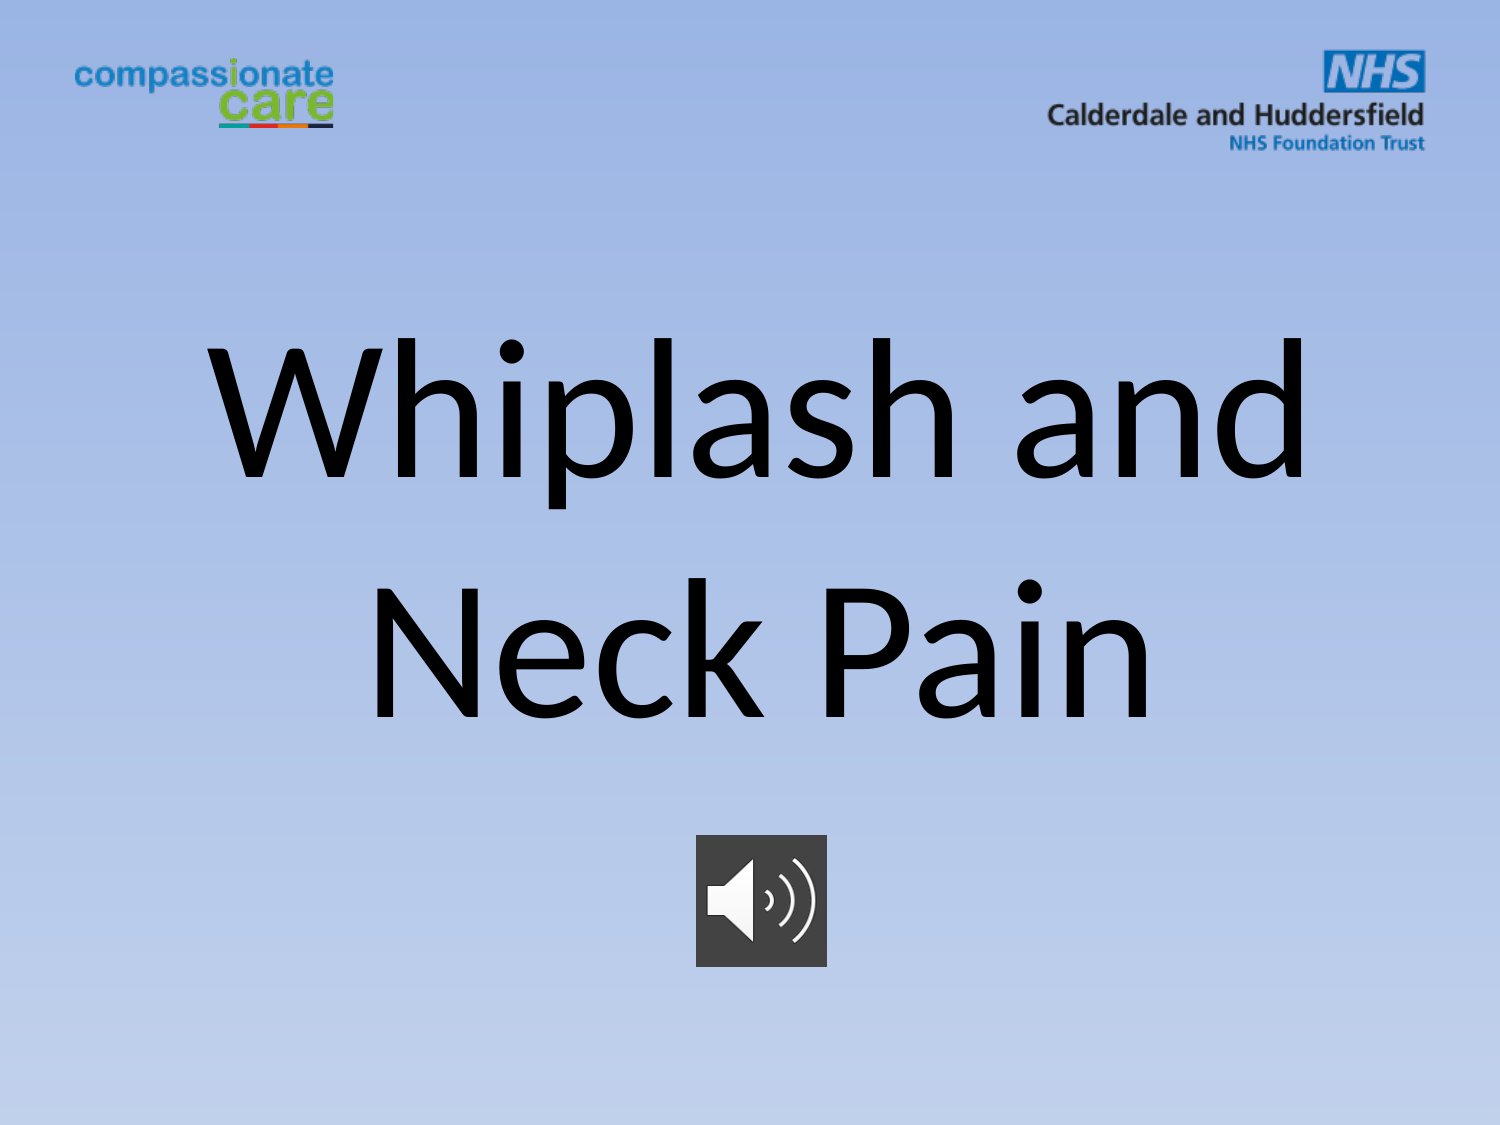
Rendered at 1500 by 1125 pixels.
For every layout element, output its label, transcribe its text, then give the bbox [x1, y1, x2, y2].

picture [694, 833, 829, 968]
title Whiplash and Neck Pain [123, 397, 1399, 639]
